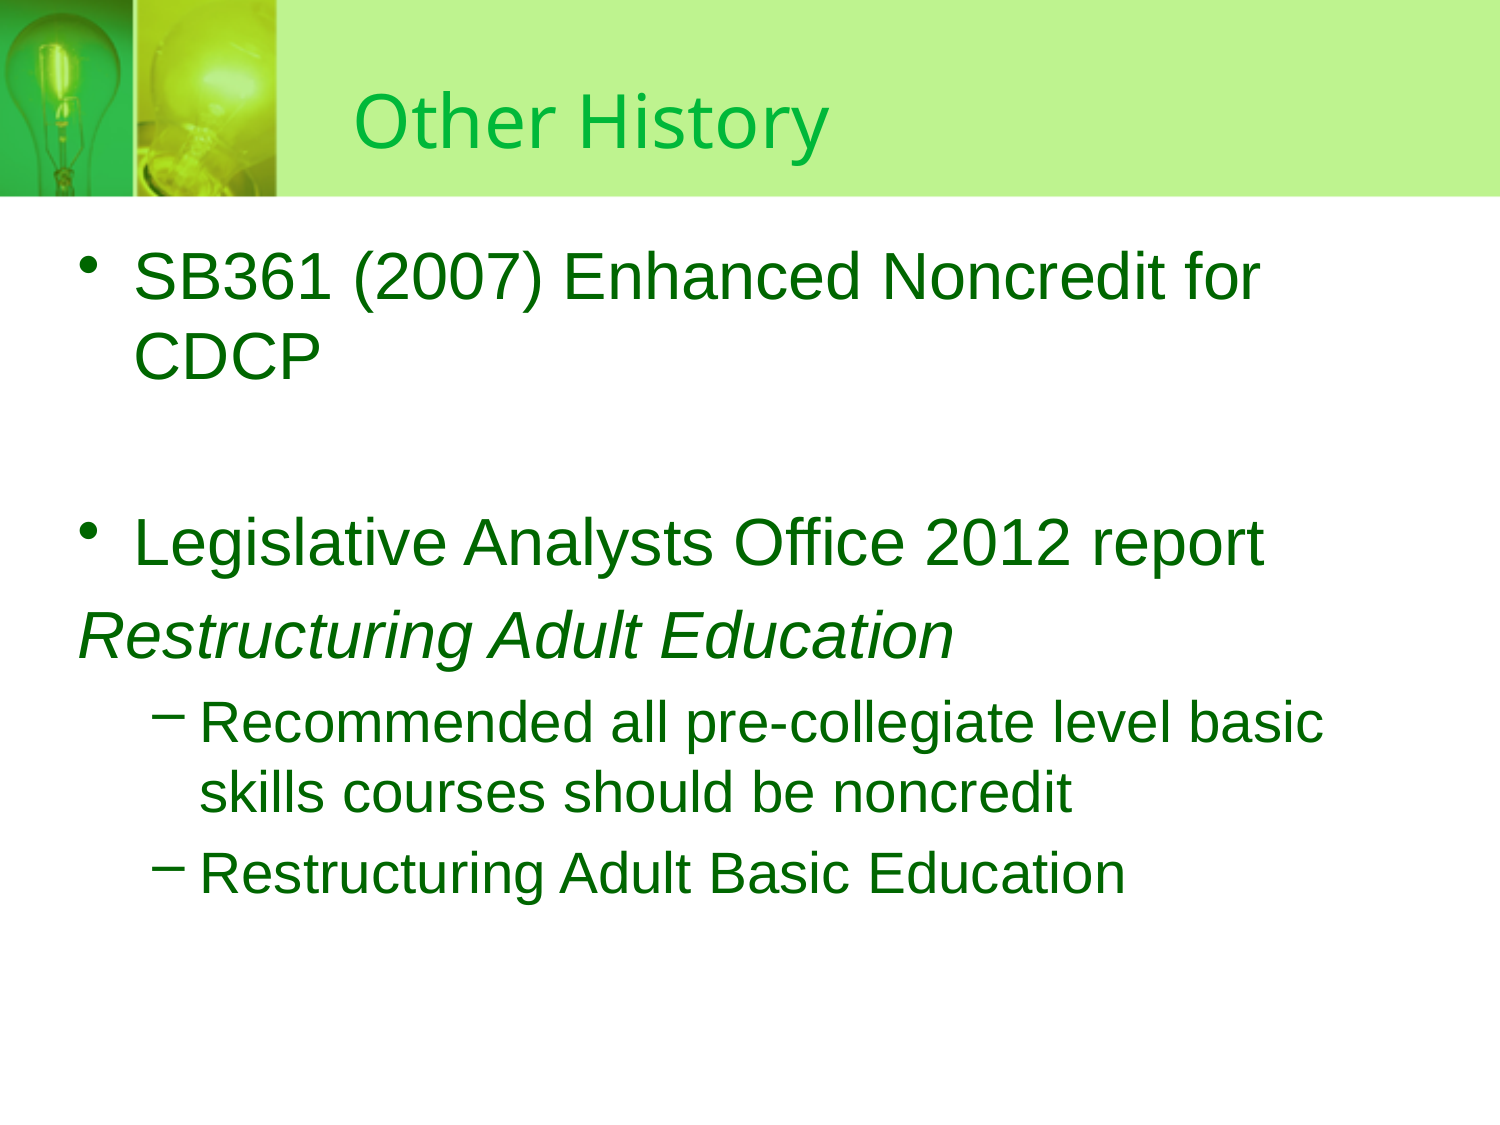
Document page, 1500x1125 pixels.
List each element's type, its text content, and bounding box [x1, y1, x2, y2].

title Other History [337, 62, 1388, 175]
list SB361 (2007) Enhanced Noncredit for CDCP Legislative Analysts Office 2012 report Restructuring Adult Education Recommended all pre-collegiate level basic skills courses should be noncredit Restructuring Adult Basic Education [62, 224, 1388, 988]
picture [0, 0, 1500, 1125]
